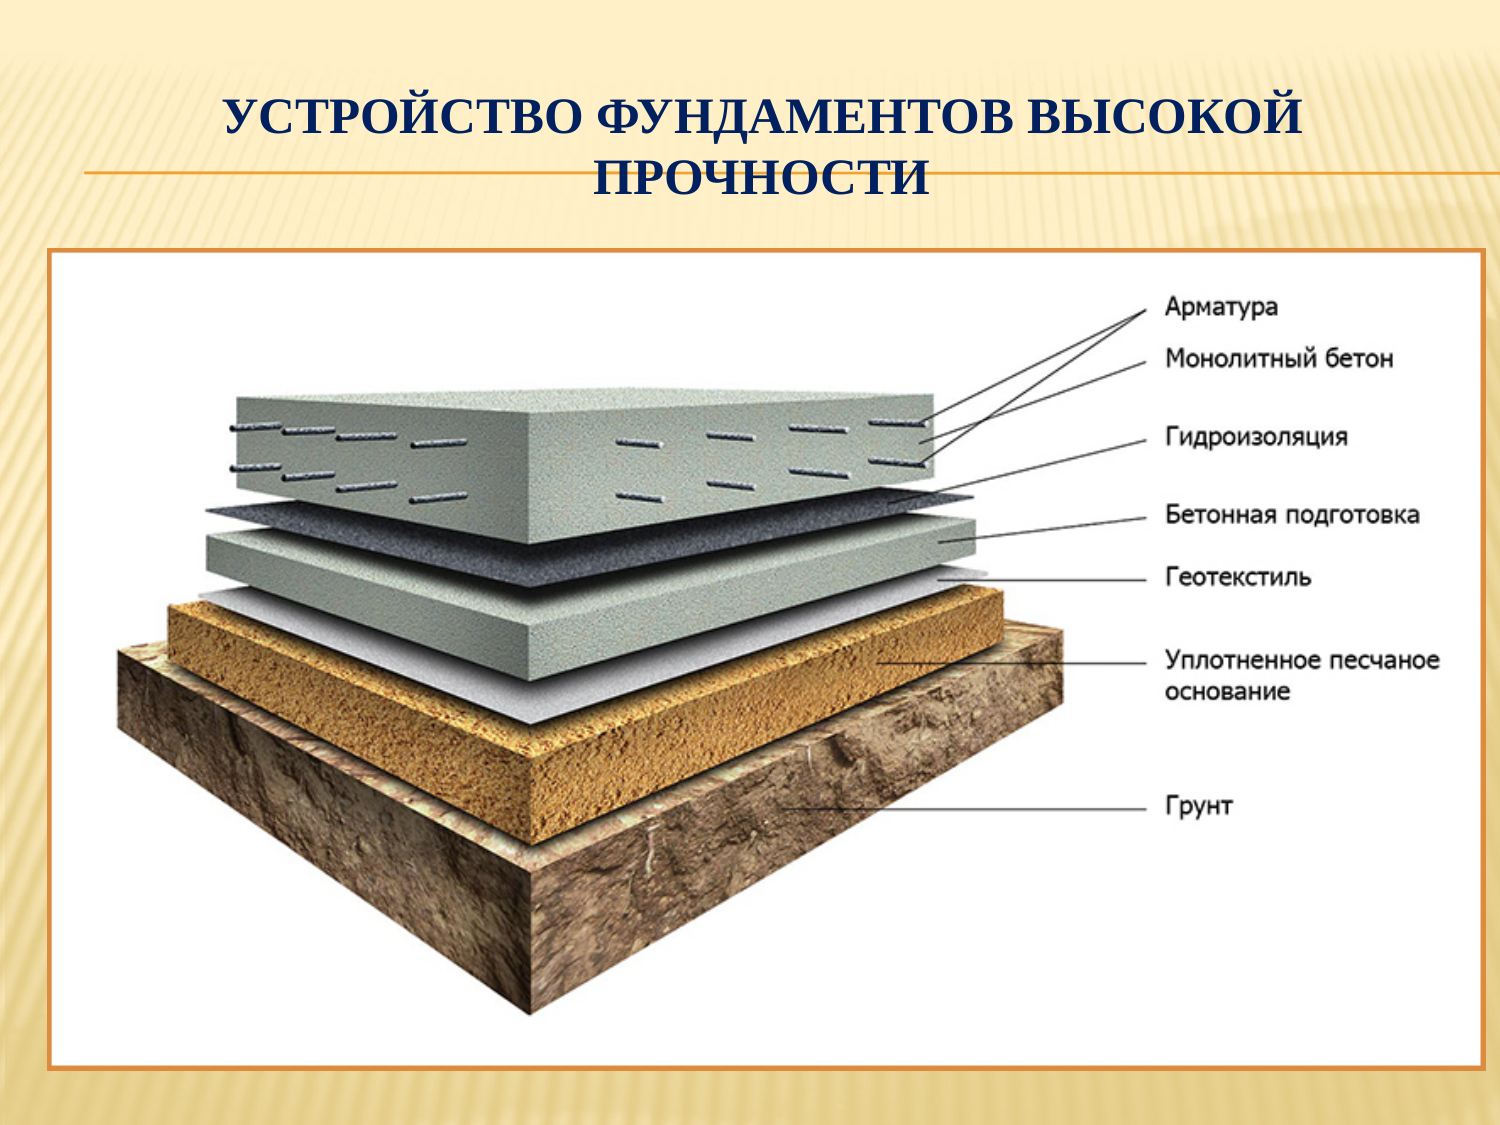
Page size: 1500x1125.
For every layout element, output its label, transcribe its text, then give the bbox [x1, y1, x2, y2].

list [47, 248, 1486, 1071]
title Устройство фундаментов высокой прочности [50, 75, 1475, 213]
